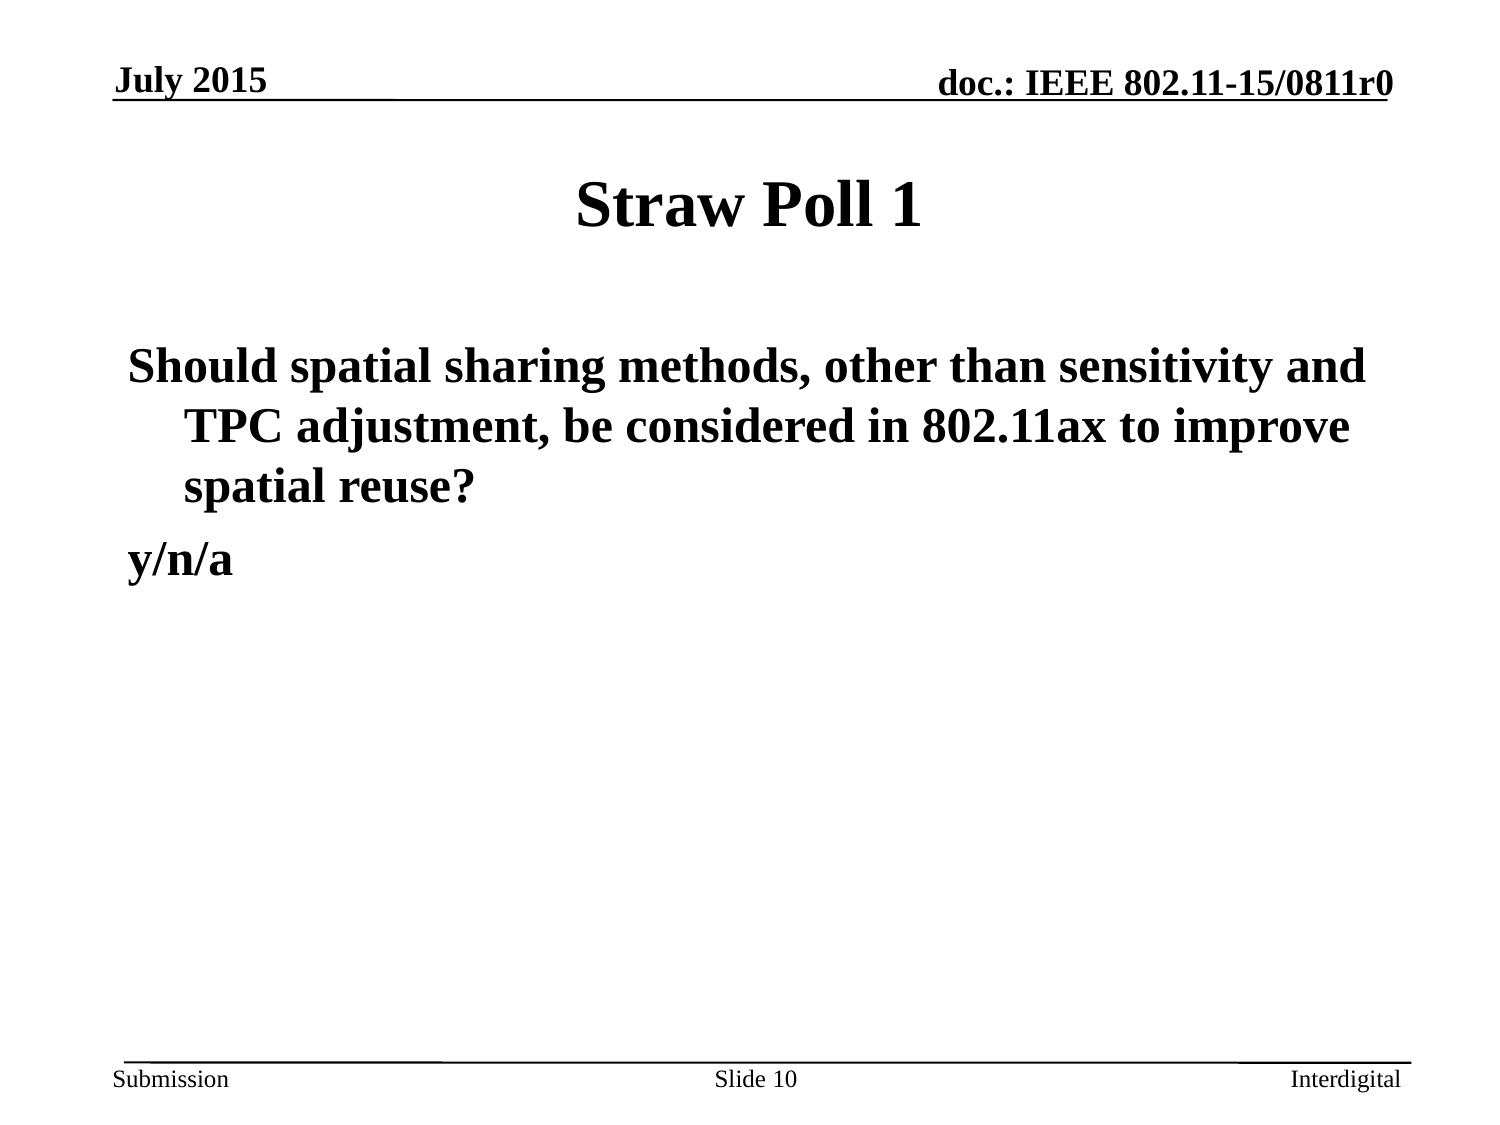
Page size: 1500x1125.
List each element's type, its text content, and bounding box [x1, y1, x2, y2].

slide_number Slide 10 [712, 1061, 800, 1123]
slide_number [114, 54, 309, 101]
list Should spatial sharing methods, other than sensitivity and TPC adjustment, be considered in 802.11ax to improve spatial reuse? y/n/a [112, 324, 1388, 1000]
footer Interdigital [1188, 1061, 1402, 1093]
title Straw Poll 1 [112, 112, 1388, 288]
